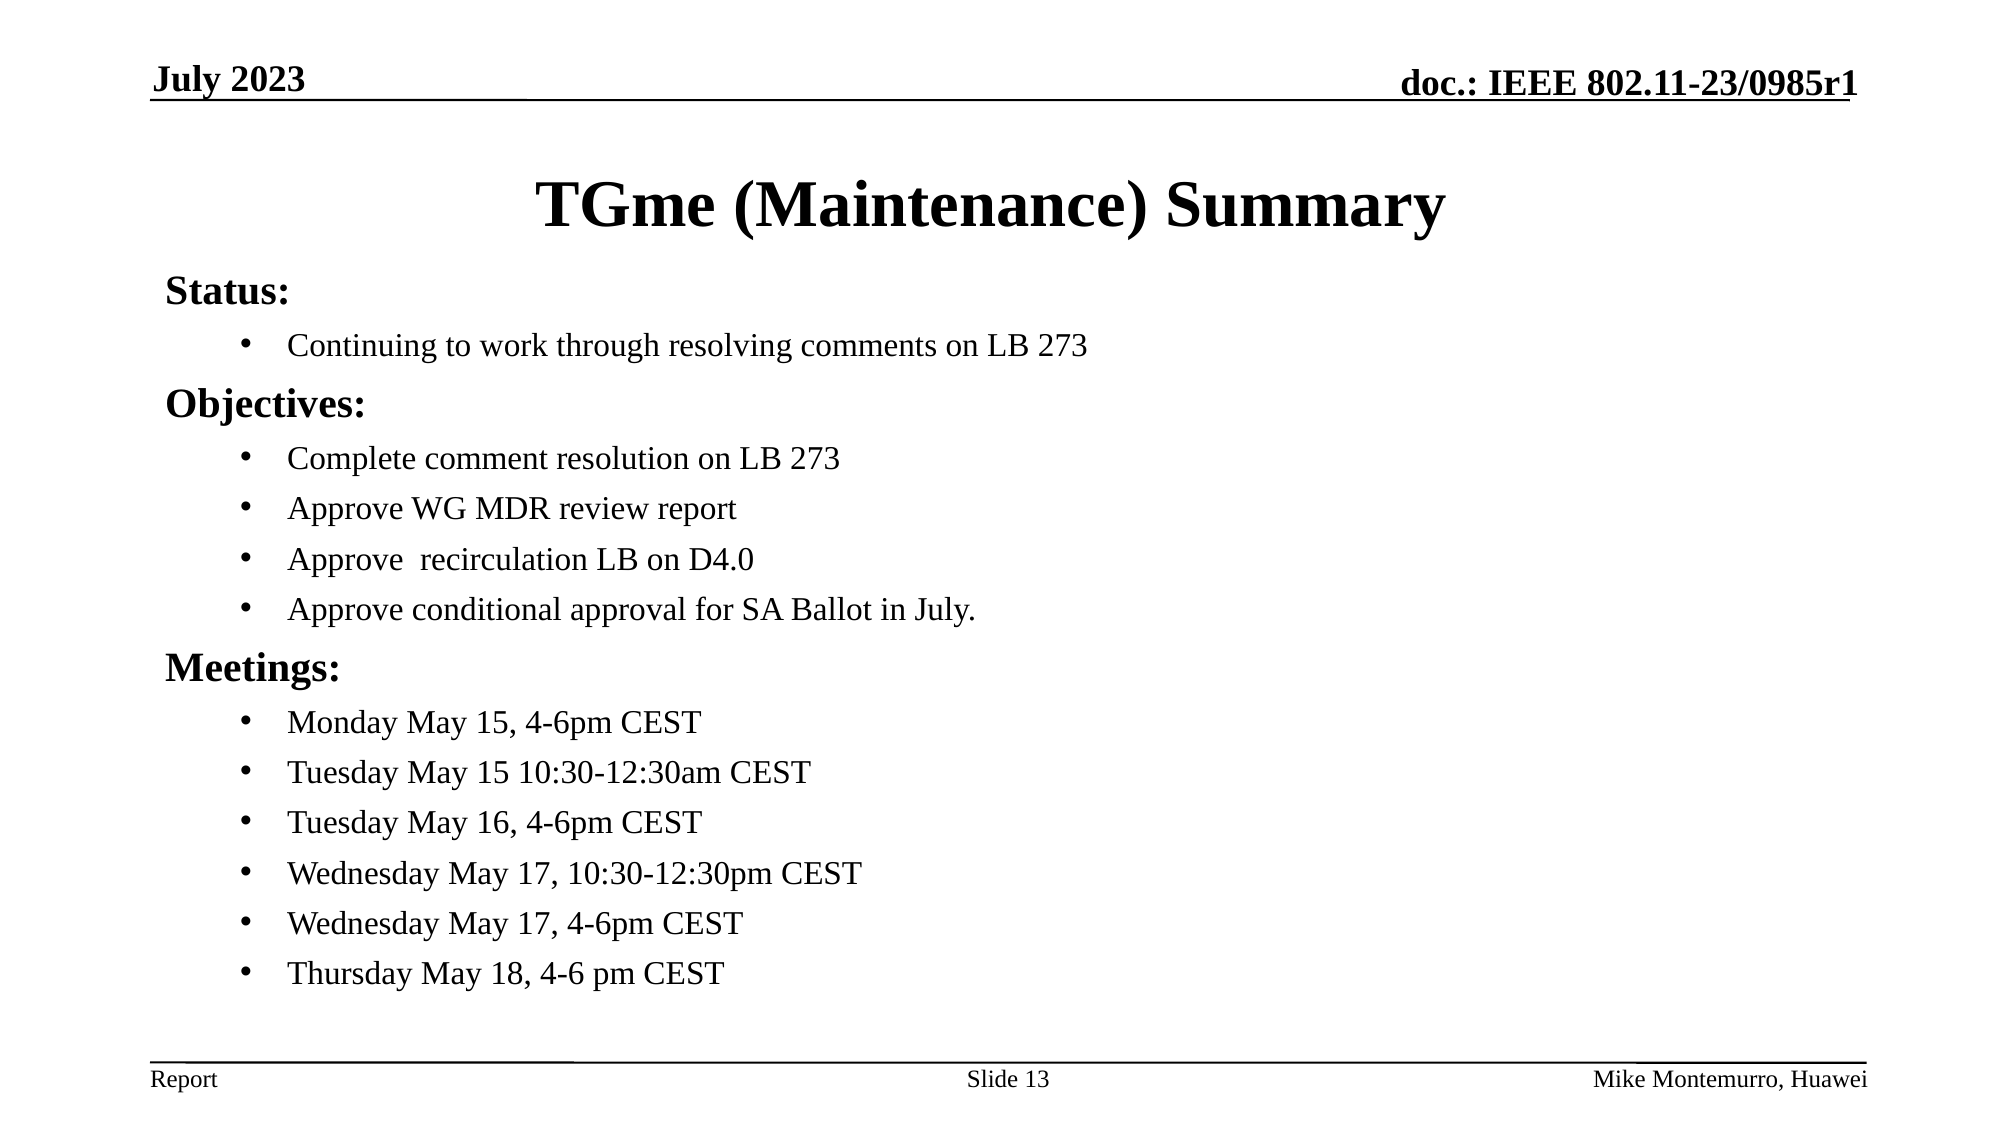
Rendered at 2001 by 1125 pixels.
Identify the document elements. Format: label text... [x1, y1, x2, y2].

footer Mike Montemurro, Huawei [1171, 1061, 1869, 1093]
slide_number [152, 54, 563, 100]
slide_number Slide 13 [950, 1061, 1067, 1123]
title TGme (Maintenance) Summary [149, 112, 1850, 255]
list Status: Continuing to work through resolving comments on LB 273 Objectives: Complete comment resolution on LB 273 Approve WG MDR review report Approve recirculation LB on D4.0 Approve conditional approval for SA Ballot in July. Meetings: Monday May 15, 4-6pm CEST Tuesday May 15 10:30-12:30am CEST Tuesday May 16, 4-6pm CEST Wednesday May 17, 10:30-12:30pm CEST Wednesday May 17, 4-6pm CEST Thursday May 18, 4-6 pm CEST [149, 255, 1850, 1013]
